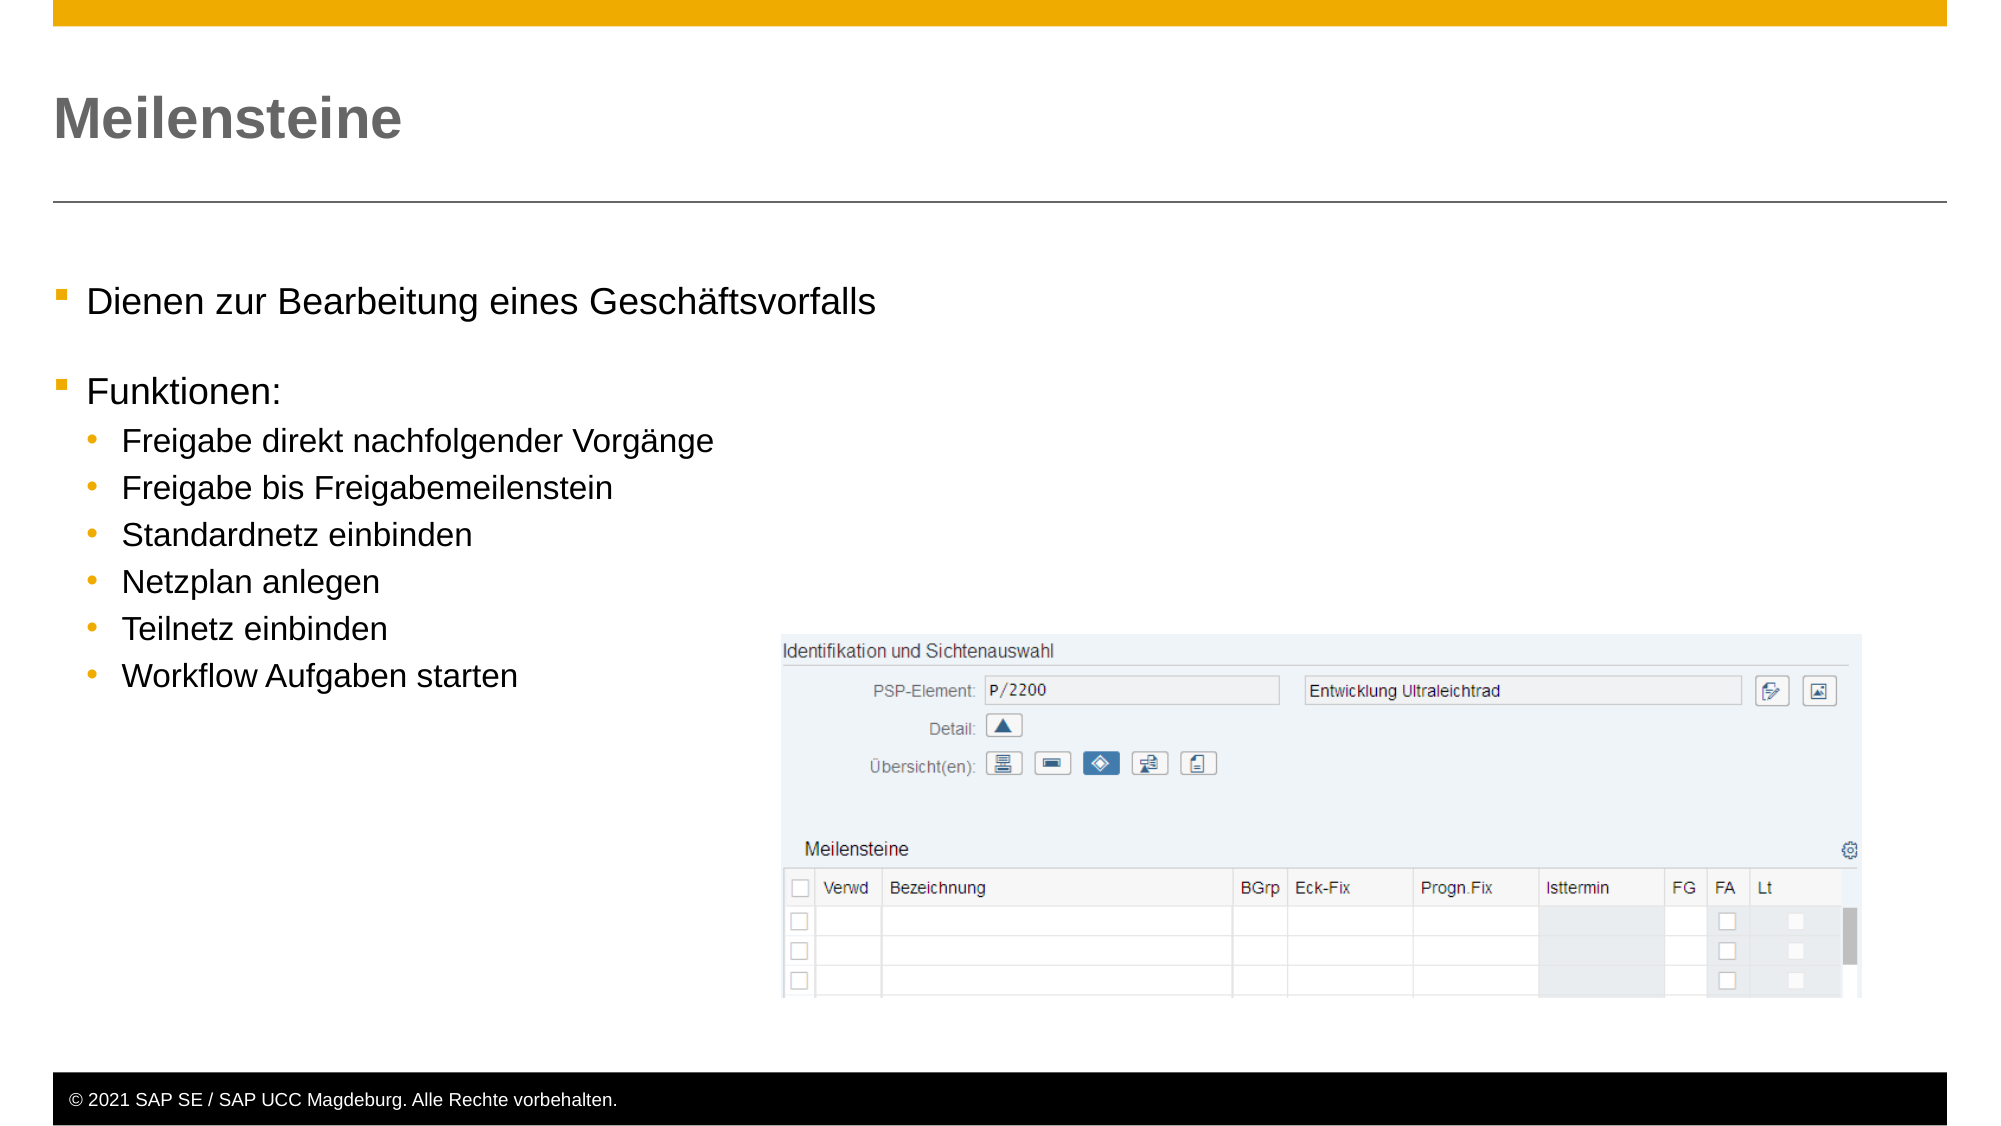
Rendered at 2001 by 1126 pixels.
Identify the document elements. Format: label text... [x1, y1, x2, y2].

list Dienen zur Bearbeitung eines Geschäftsvorfalls Funktionen: Freigabe direkt nachfolgender Vorgänge Freigabe bis Freigabemeilenstein Standardnetz einbinden Netzplan anlegen Teilnetz einbinden Workflow Aufgaben starten [53, 277, 1947, 998]
picture [781, 634, 1862, 999]
title Meilensteine [53, 53, 1947, 178]
